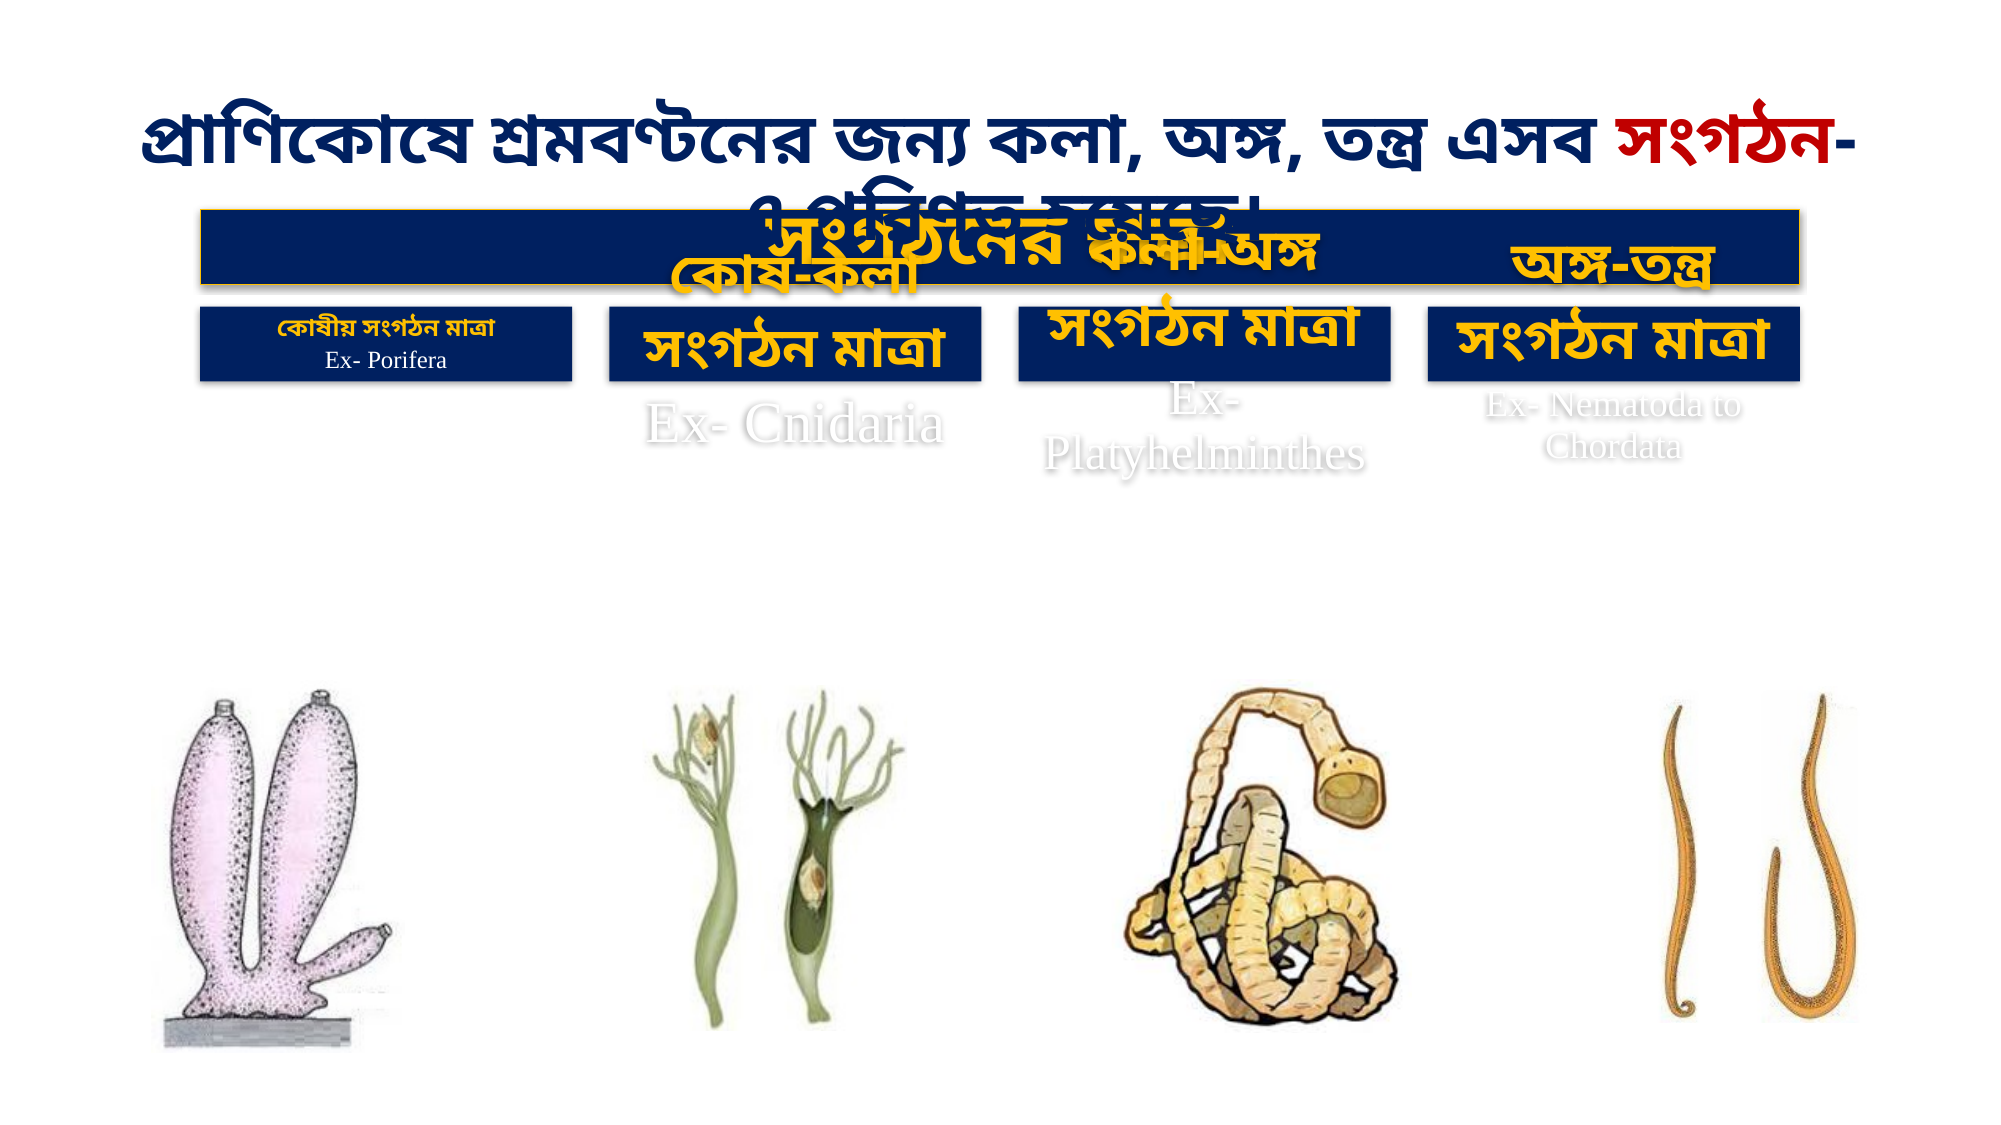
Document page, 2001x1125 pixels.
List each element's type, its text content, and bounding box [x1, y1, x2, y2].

text_box প্রাণিকোষে শ্রমবণ্টনের জন্য কলা, অঙ্গ, তন্ত্র এসব সংগঠন-এ পরিণত হয়েছে। [97, 95, 1900, 208]
picture [1111, 679, 1413, 1034]
picture [642, 685, 908, 1032]
picture [1639, 686, 1867, 1023]
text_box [0, 209, 2000, 673]
picture [150, 680, 405, 1054]
